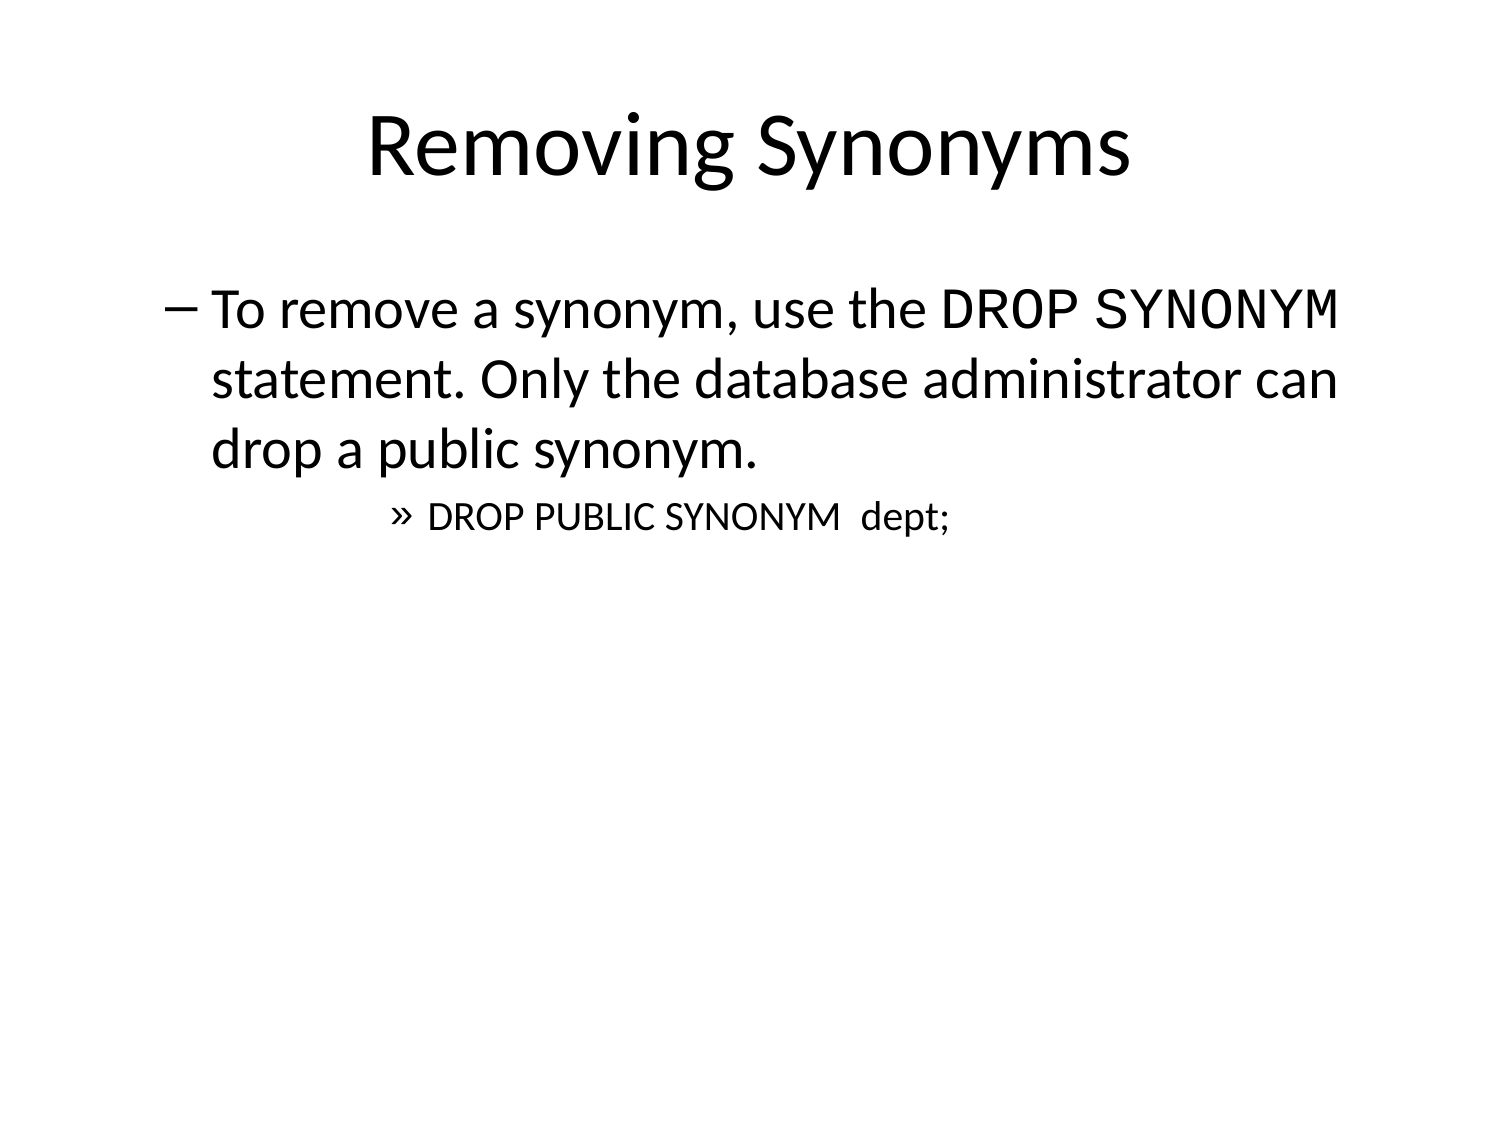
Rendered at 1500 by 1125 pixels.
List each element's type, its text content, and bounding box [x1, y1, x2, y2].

list To remove a synonym, use the DROP SYNONYM statement. Only the database administrator can drop a public synonym. DROP PUBLIC SYNONYM dept; [75, 262, 1425, 1005]
title Removing Synonyms [75, 45, 1425, 233]
